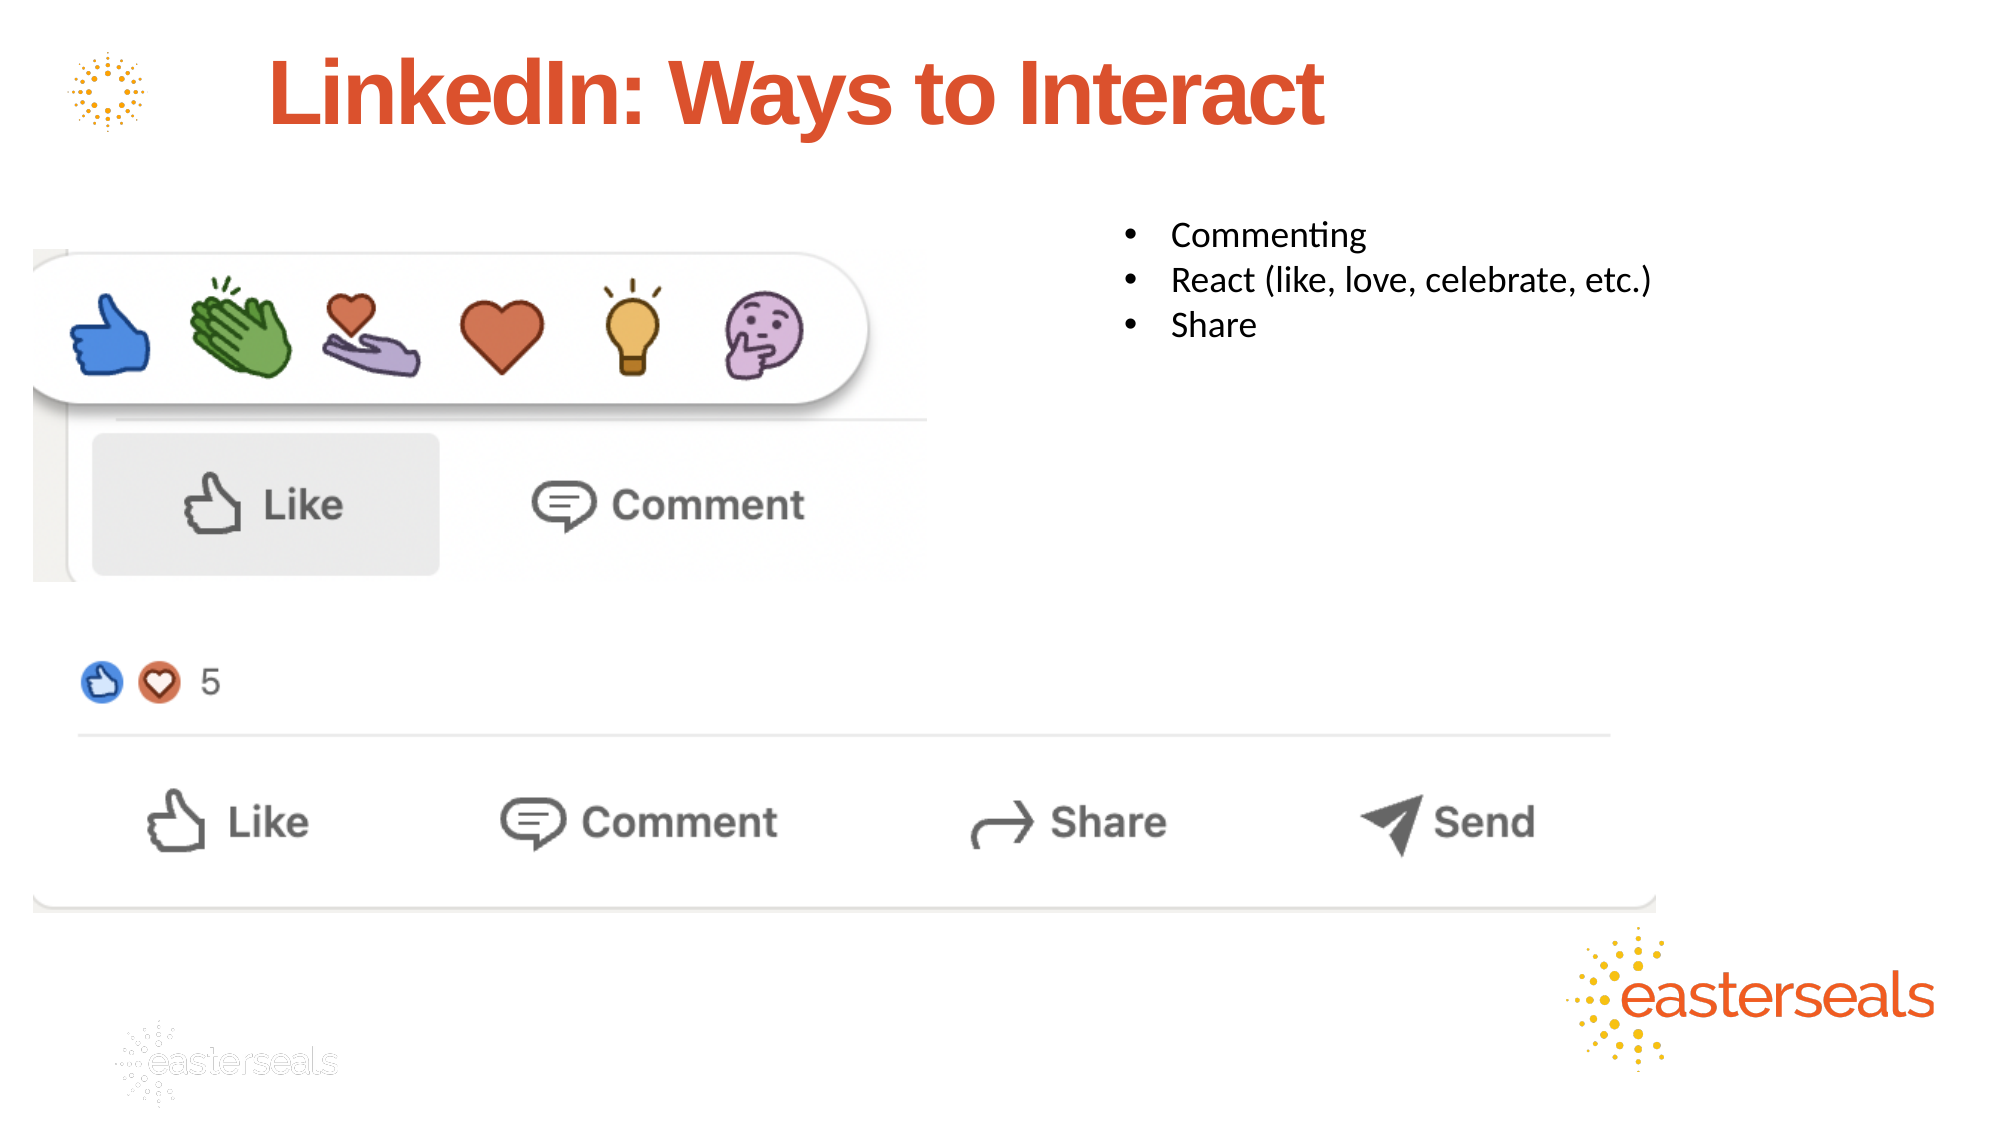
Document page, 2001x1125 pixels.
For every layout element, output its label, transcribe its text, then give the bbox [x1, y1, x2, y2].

title LinkedIn: Ways to Interact [133, 0, 1461, 250]
picture [33, 249, 927, 582]
picture [33, 628, 1656, 913]
picture [115, 1020, 338, 1108]
text_box Commenting React (like, love, celebrate, etc.) Share [1109, 203, 1829, 353]
